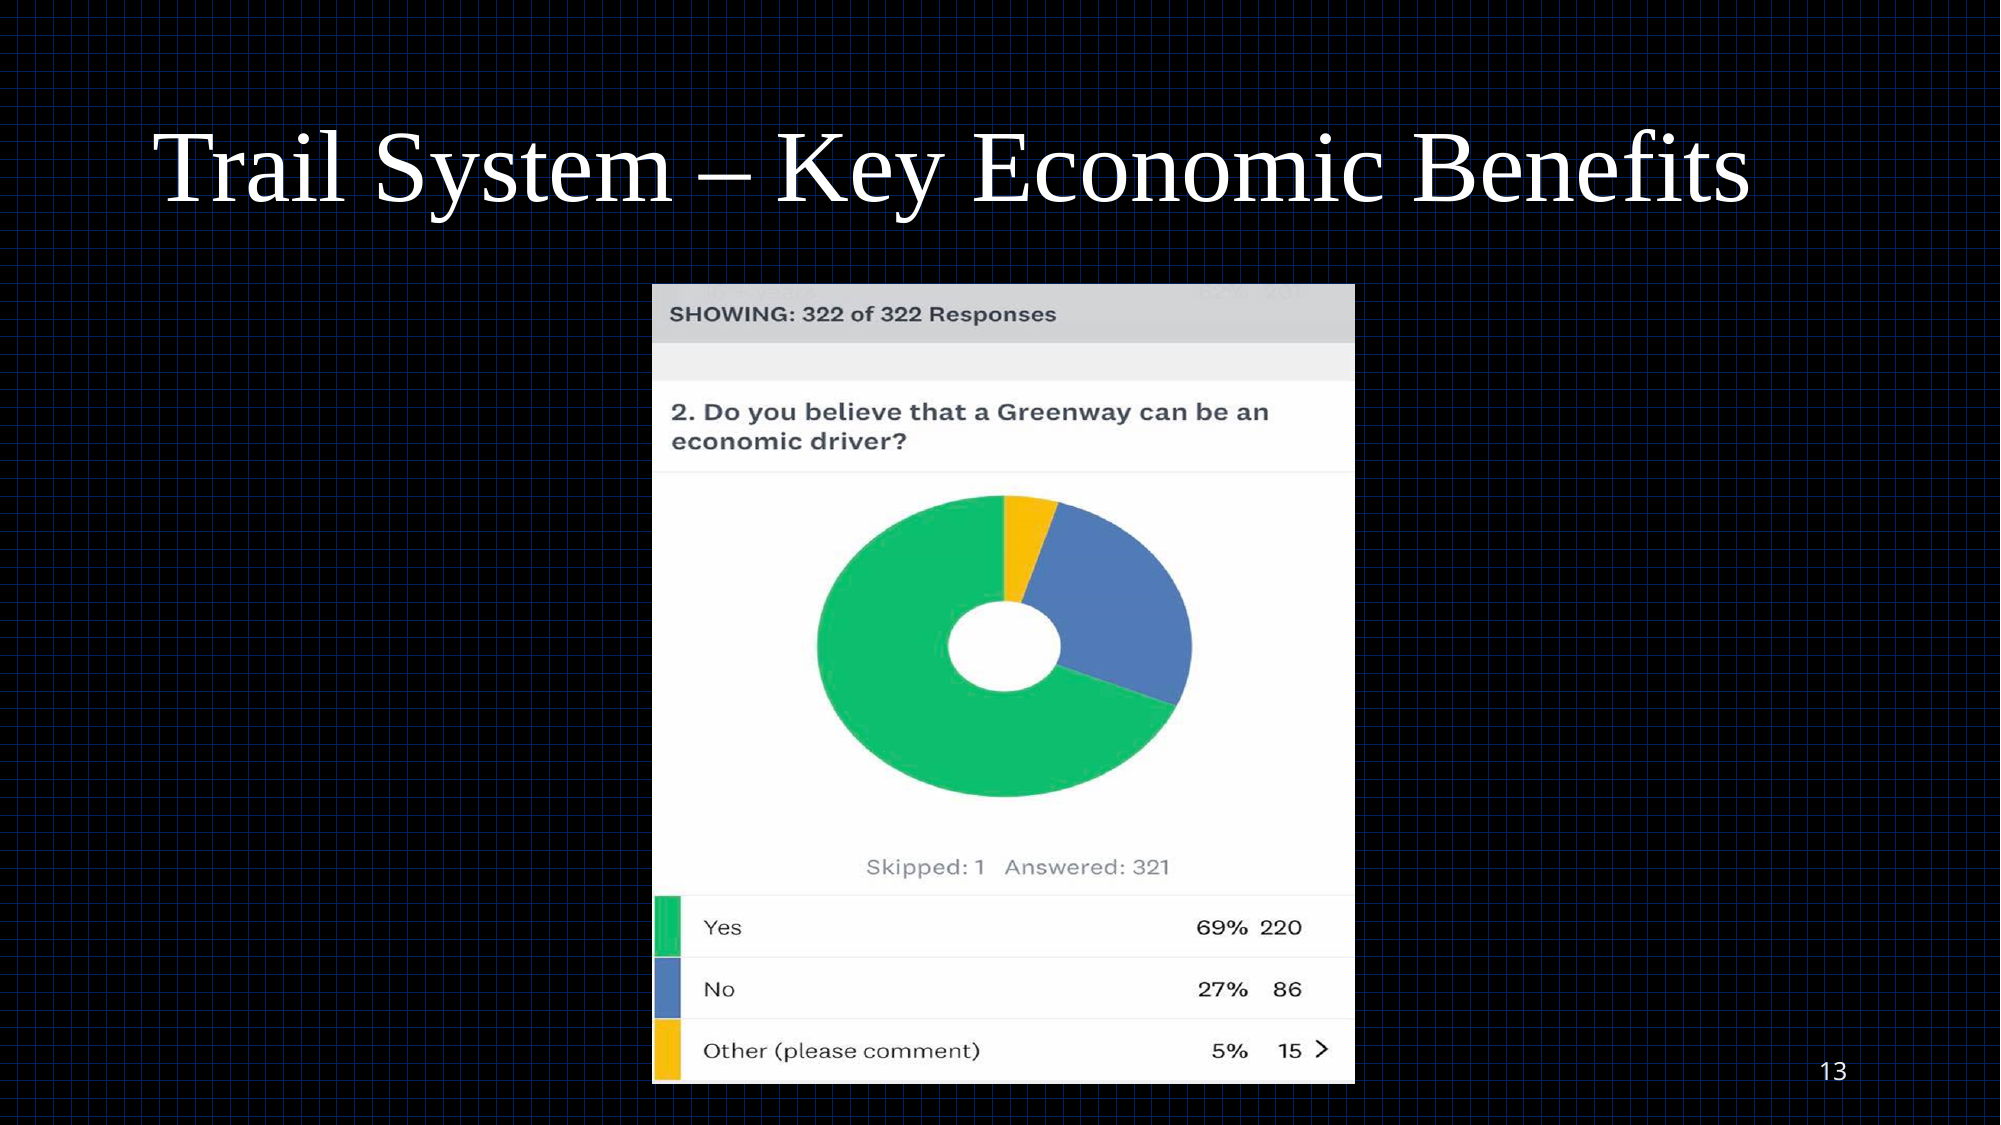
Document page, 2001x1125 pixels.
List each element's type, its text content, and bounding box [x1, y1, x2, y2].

title Trail System – Key Economic Benefits [137, 59, 1863, 278]
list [652, 284, 1355, 1084]
slide_number 13 [1412, 1042, 1863, 1103]
